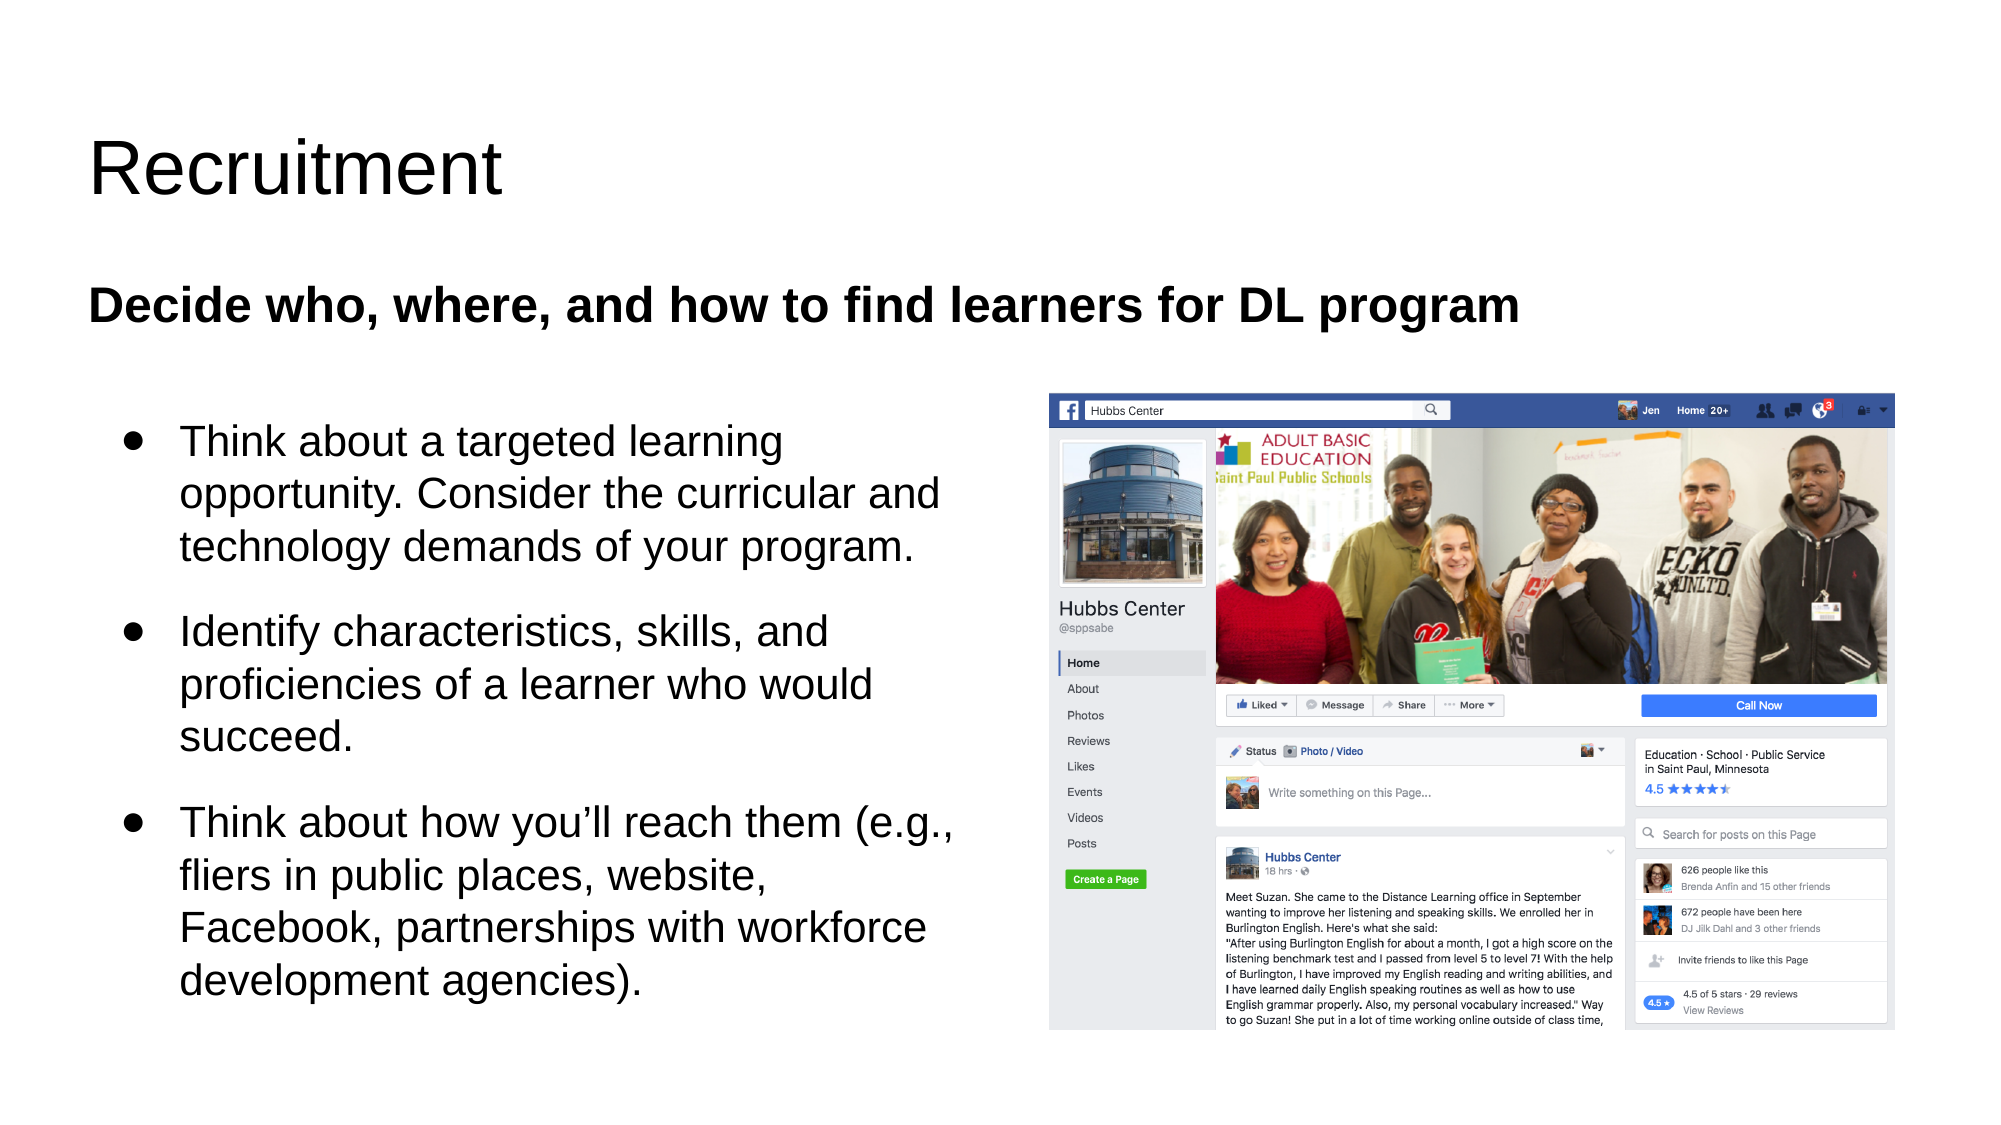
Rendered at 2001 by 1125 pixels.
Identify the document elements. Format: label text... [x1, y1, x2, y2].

title Recruitment [68, 97, 1932, 223]
text_box Think about a targeted learning opportunity. Consider the curricular and technology demands of your program. Identify characteristics, skills, and proficiencies of a learner who would succeed. Think about how you’ll reach them (e.g., fliers in public places, website, Facebook, partnerships with workforce development agencies). [84, 392, 1000, 967]
list Decide who, where, and how to find learners for DL program [68, 252, 1932, 363]
picture [1049, 392, 1895, 1030]
